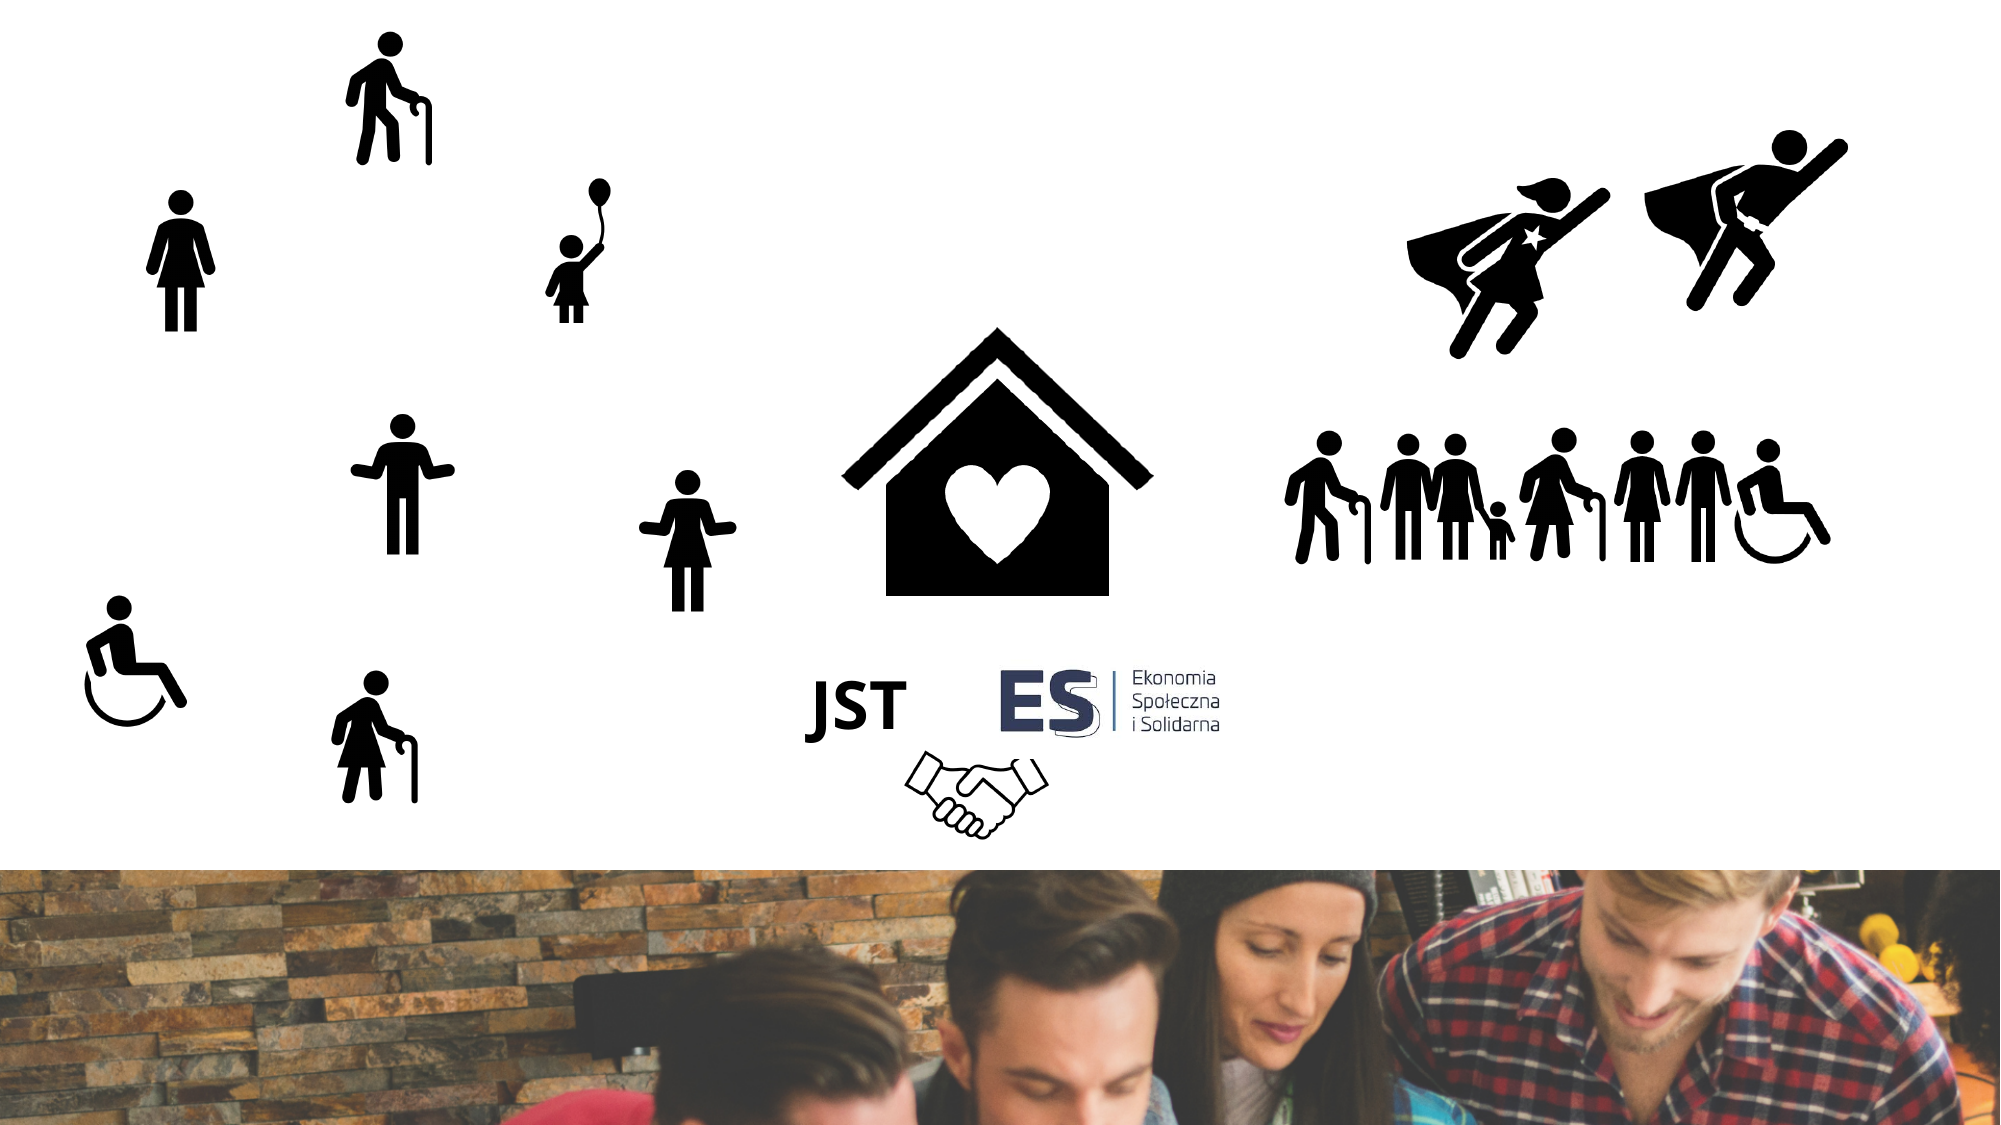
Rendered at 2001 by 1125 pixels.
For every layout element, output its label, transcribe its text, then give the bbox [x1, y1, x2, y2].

picture [1402, 162, 1615, 374]
picture [818, 282, 1176, 640]
picture [1640, 114, 1852, 326]
picture [612, 465, 763, 616]
picture [0, 648, 2000, 1125]
picture [313, 22, 464, 173]
picture [60, 585, 211, 736]
picture [298, 660, 449, 811]
picture [1252, 383, 1835, 609]
picture [502, 175, 653, 326]
picture [327, 408, 478, 559]
picture [105, 185, 256, 336]
text_box JST [795, 655, 923, 751]
